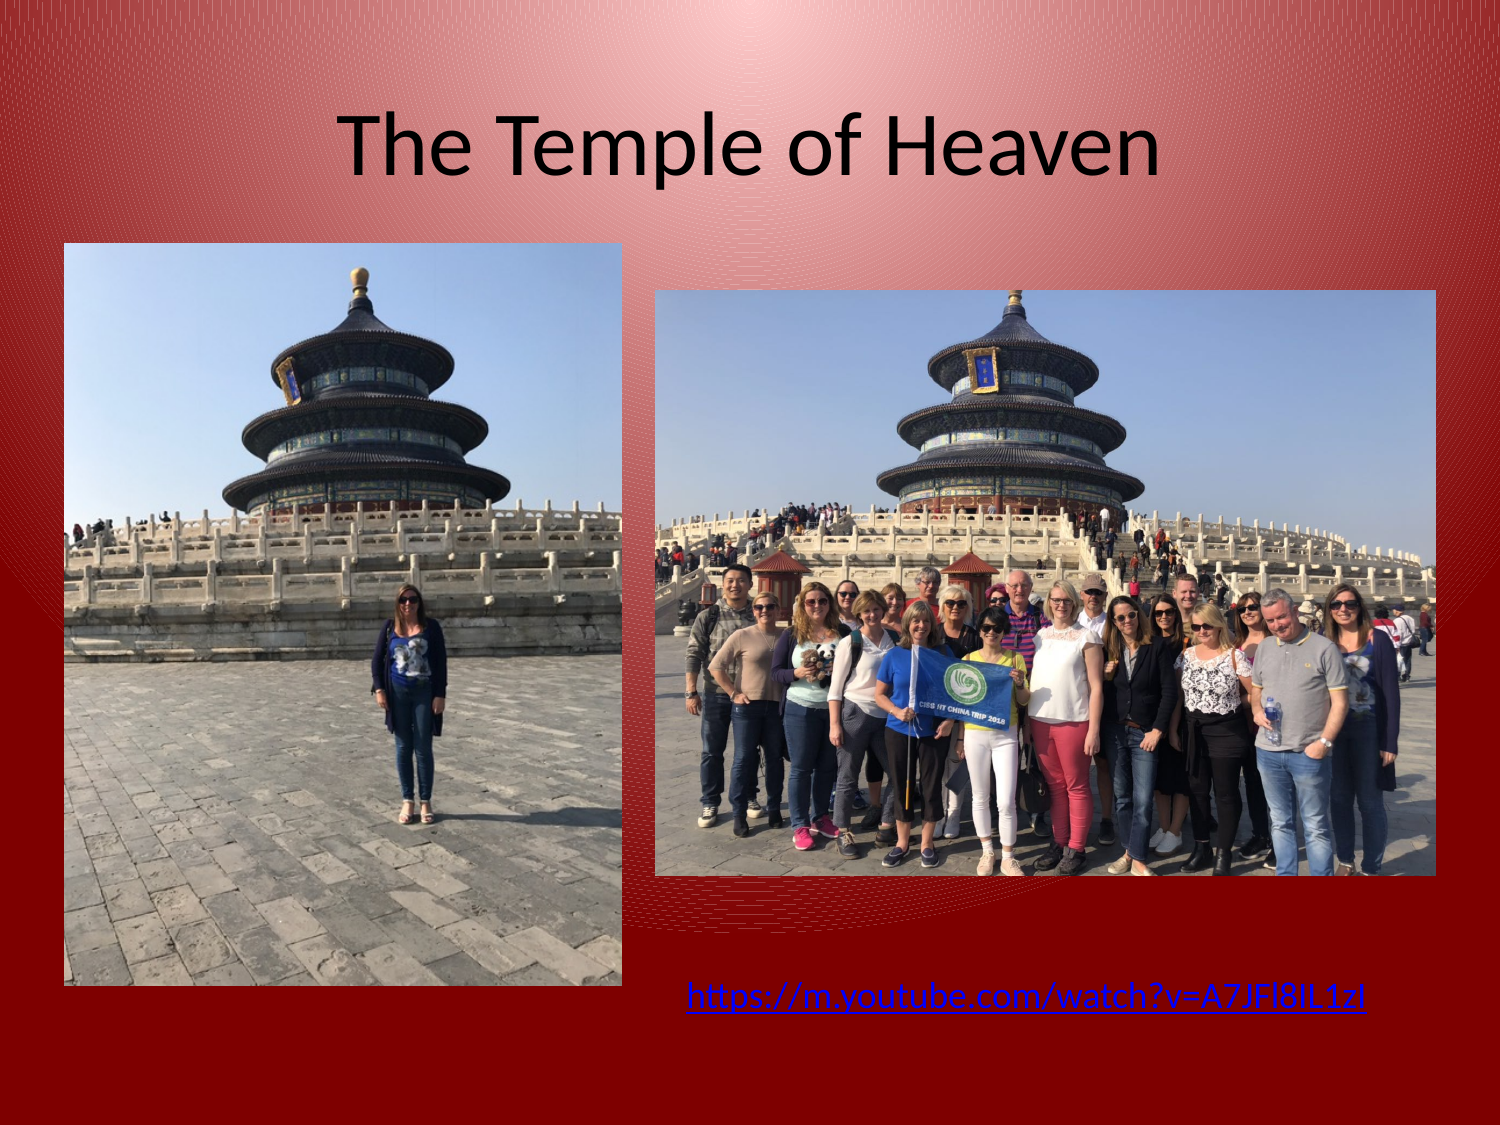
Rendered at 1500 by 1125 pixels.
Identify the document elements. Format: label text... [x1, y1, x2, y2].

text_box https://m.youtube.com/watch?v=A7JFl8IL1zI [671, 964, 1383, 1024]
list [64, 243, 622, 987]
title The Temple of Heaven [75, 45, 1425, 233]
picture [655, 290, 1436, 876]
